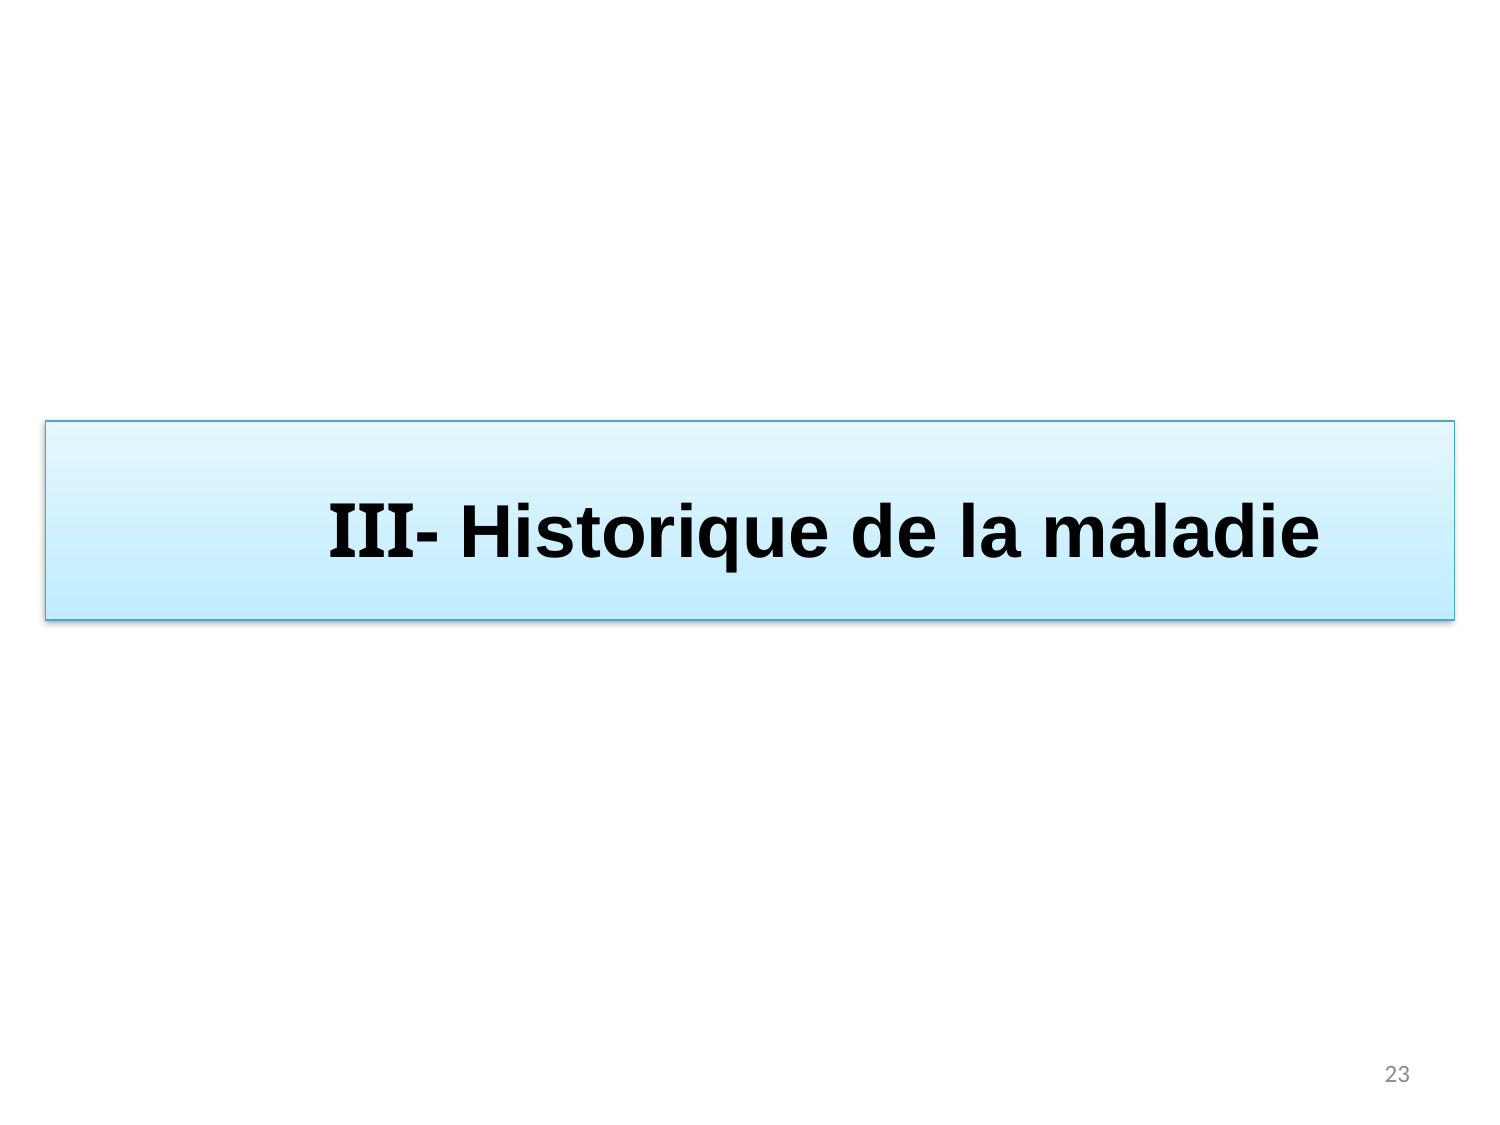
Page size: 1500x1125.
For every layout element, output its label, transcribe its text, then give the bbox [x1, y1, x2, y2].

slide_number 23 [1074, 1042, 1425, 1103]
list [17, 238, 1483, 1083]
